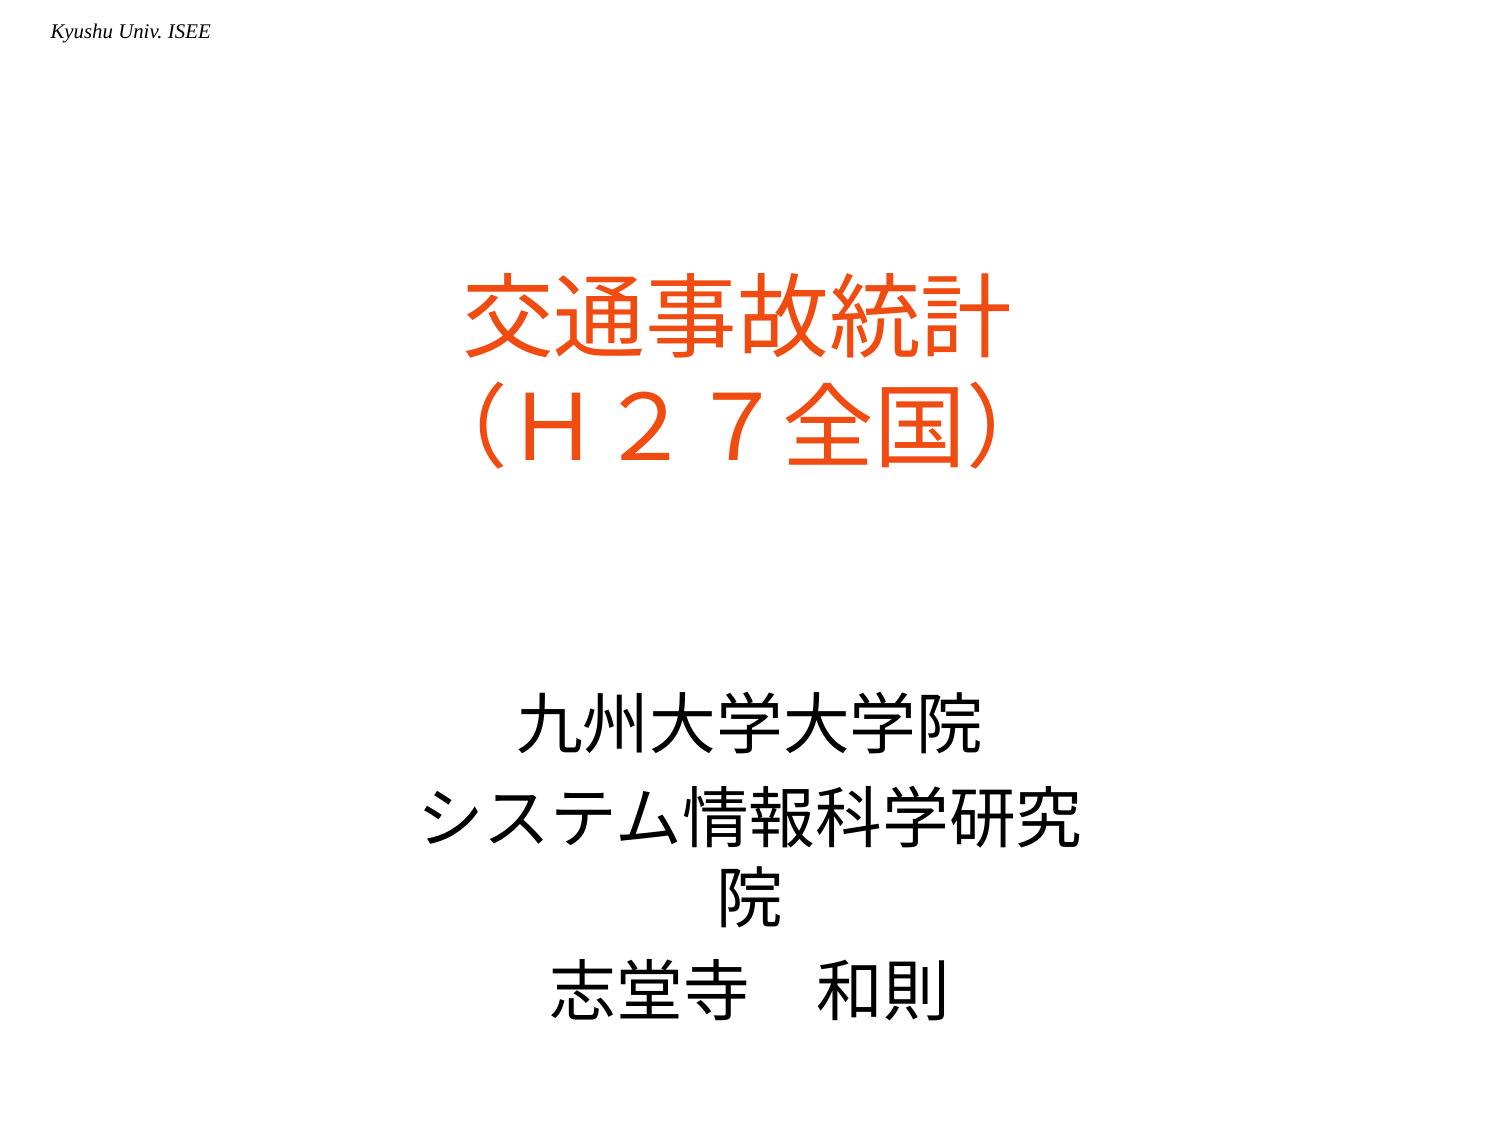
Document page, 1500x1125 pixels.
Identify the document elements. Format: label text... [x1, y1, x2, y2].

title 交通事故統計 （Ｈ２７全国） [99, 249, 1375, 488]
text_box 九州大学大学院 システム情報科学研究院 志堂寺 和則 [374, 674, 1125, 1037]
